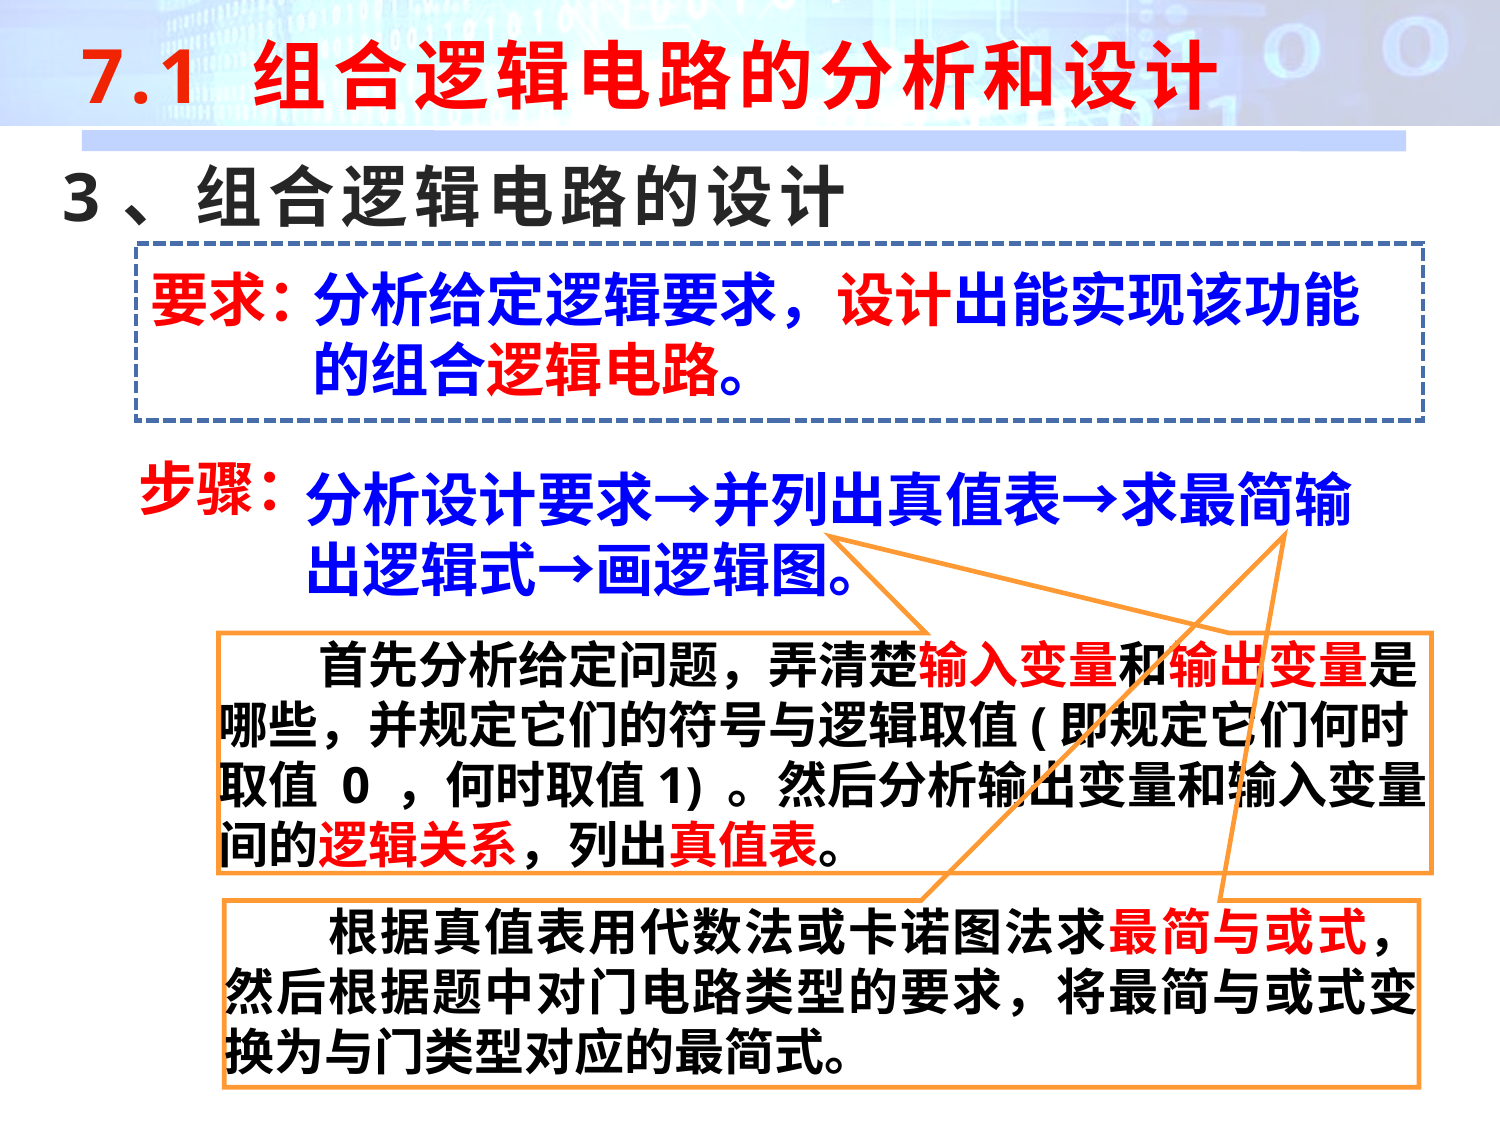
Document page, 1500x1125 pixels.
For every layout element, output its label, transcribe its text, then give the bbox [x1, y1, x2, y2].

text_box 步骤： [123, 444, 361, 529]
text_box 首先分析给定问题，弄清楚输入变量和输出变量是哪些，并规定它们的符号与逻辑取值(即规定它们何时取值 0 ，何时取值1) 。然后分析输出变量和输入变量间的逻辑关系，列出真值表。 [218, 536, 1195, 874]
text_box 7.1 组合逻辑电路的分析和设计 [66, 11, 1500, 135]
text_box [135, 243, 1424, 421]
text_box 根据真值表用代数法或卡诺图法求最简与或式，然后根据题中对门电路类型的要求，将最简与或式变换为与门类型对应的最简式。 [224, 535, 1419, 1088]
text_box 分析设计要求→并列出真值表→求最简输出逻辑式→画逻辑图。 [289, 455, 1385, 611]
text_box 首先分析给定问题，弄清楚输入变量和输出变量是哪些，并规定它们的符号与逻辑取值(即规定它们何时取值 0 ，何时取值1) 。然后分析输出变量和输入变量间的逻辑关系，列出真值表。 [1225, 633, 1432, 874]
title 3、组合逻辑电路的设计 [23, 146, 1374, 350]
